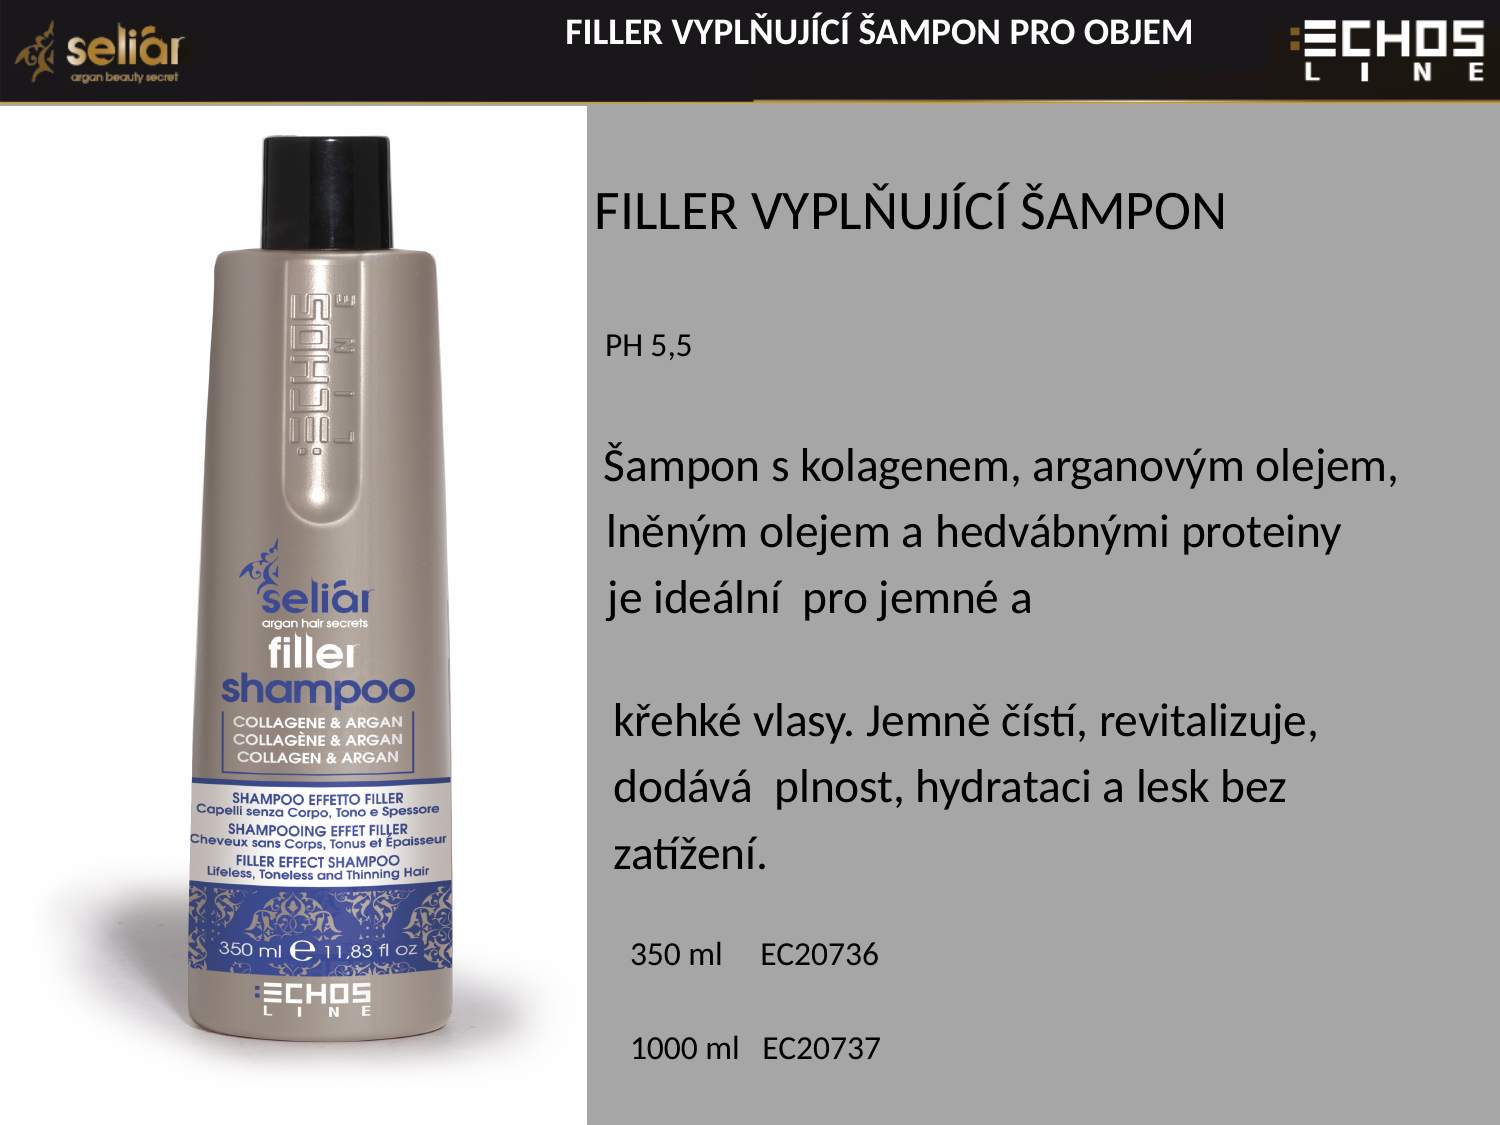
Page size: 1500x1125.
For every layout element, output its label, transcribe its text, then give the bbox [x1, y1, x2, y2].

picture [0, 106, 587, 1125]
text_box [0, 0, 1500, 102]
list FILLER VYPLŇUJÍCÍ ŠAMPON PH 5,5 Šampon s kolagenem, arganovým olejem, lněným olejem a hedvábnými proteiny je ideální pro jemné a křehké vlasy. Jemně čístí, revitalizuje, dodává plnost, hydrataci a lesk bez zatížení. 350 ml EC20736 1000 ml EC20737 [590, 109, 1500, 1125]
